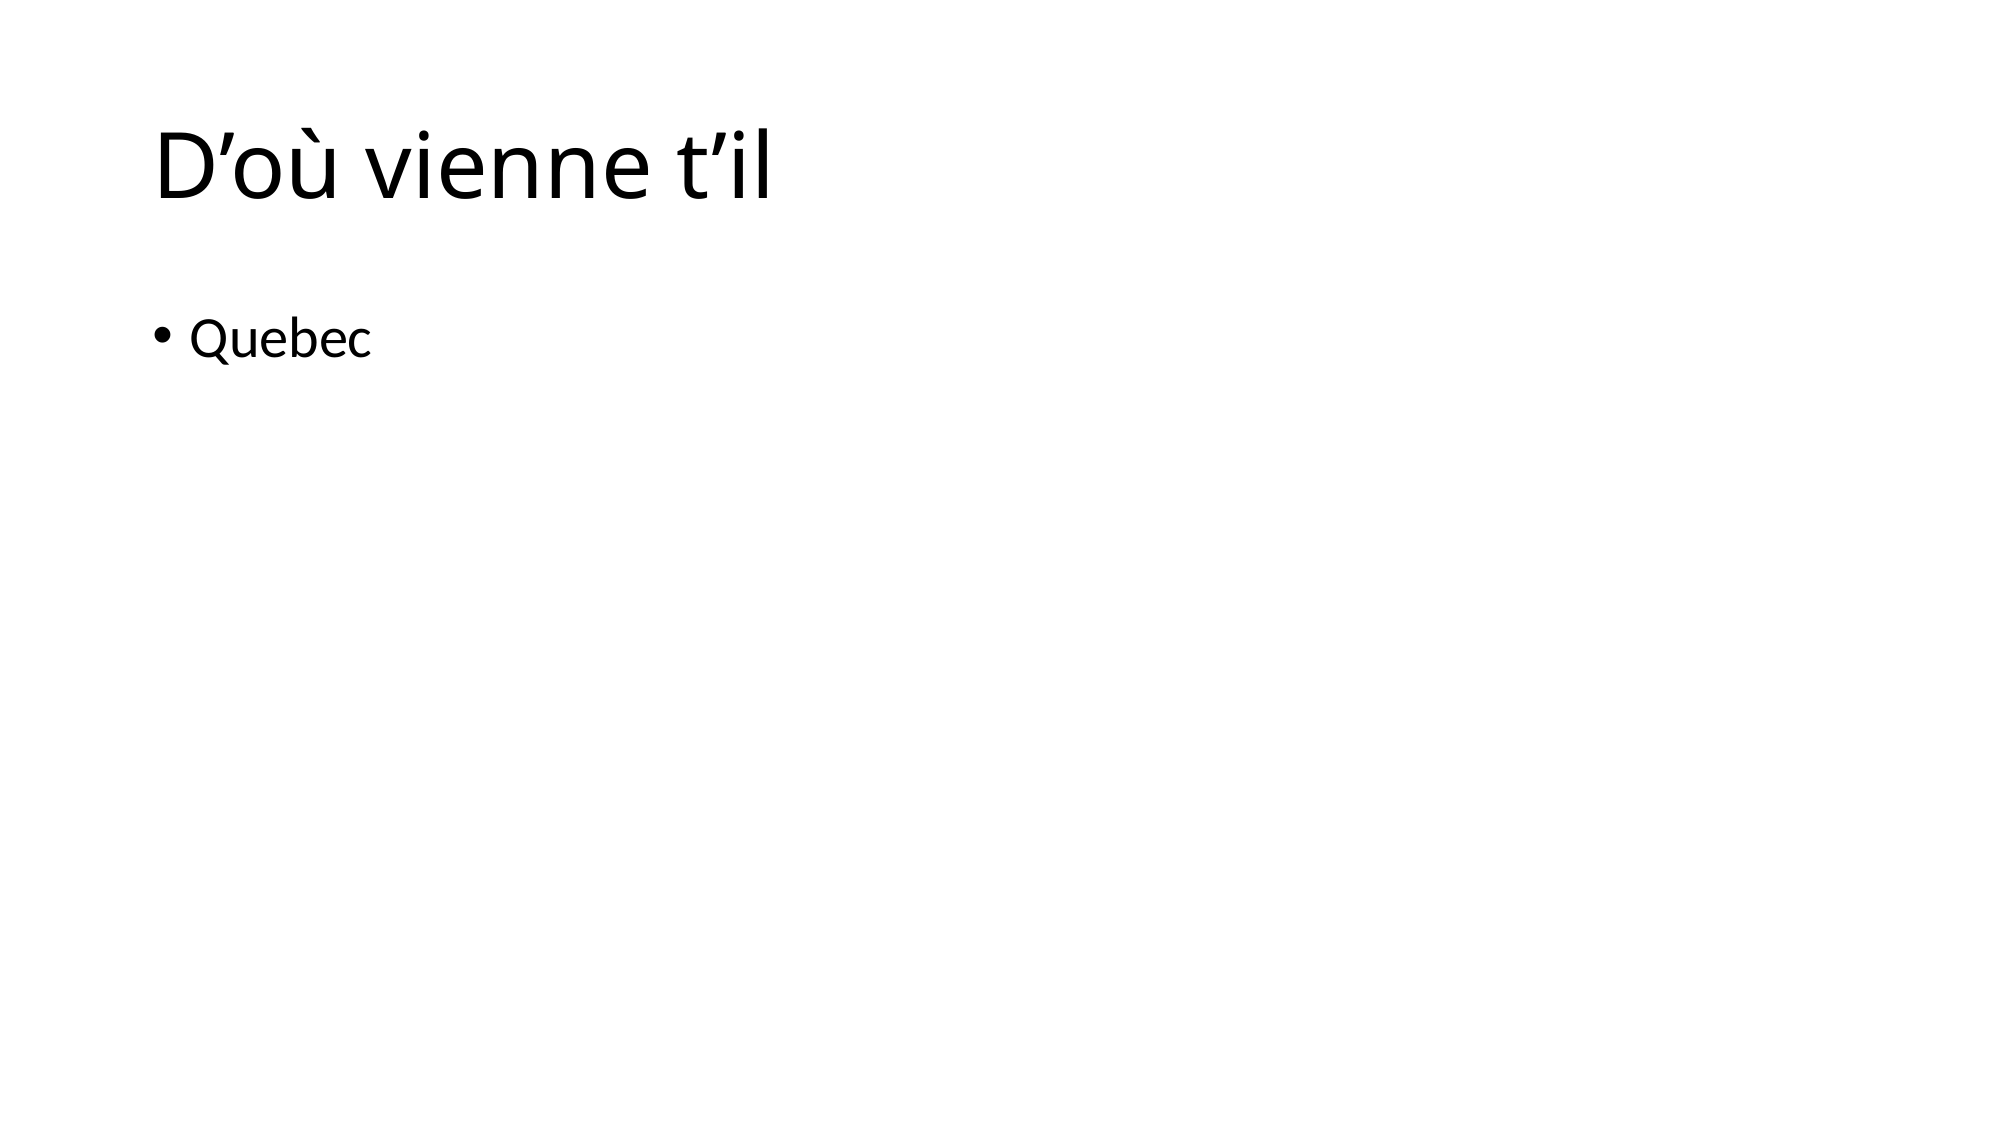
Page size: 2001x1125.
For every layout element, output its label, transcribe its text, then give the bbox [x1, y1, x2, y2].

list Quebec [137, 299, 1863, 1014]
title D’où vienne t’il [137, 59, 1863, 278]
